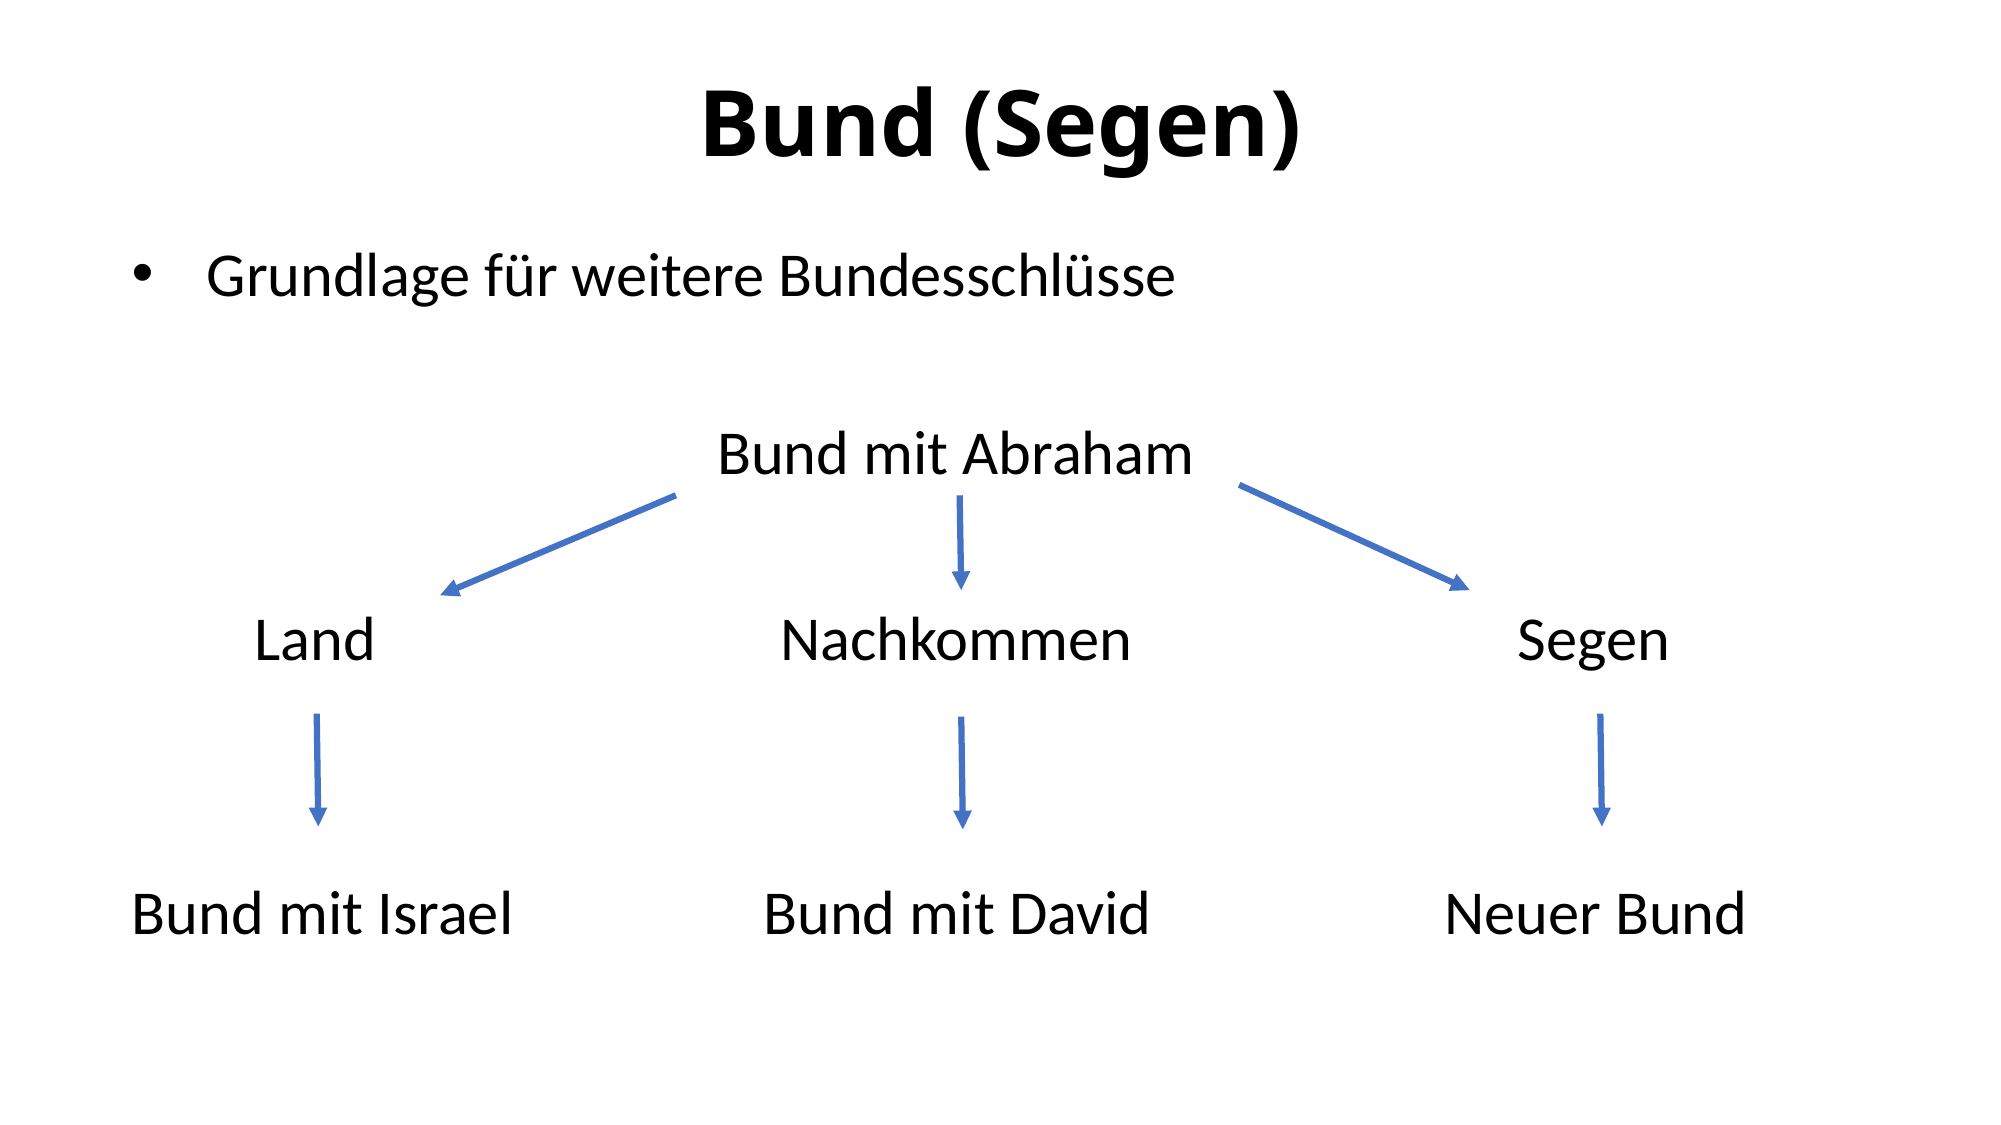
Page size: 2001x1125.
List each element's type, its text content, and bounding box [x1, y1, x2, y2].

text_box Bund (Segen) [137, 59, 1863, 194]
text_box Segen [1503, 590, 1701, 680]
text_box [1239, 484, 1470, 591]
text_box Bund mit Israel [117, 864, 536, 955]
text_box Neuer Bund [1429, 864, 1775, 955]
text_box Bund mit Abraham [702, 404, 1224, 495]
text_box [440, 495, 676, 596]
text_box Nachkommen [765, 590, 1160, 680]
text_box Grundlage für weitere Bundesschlüsse [116, 227, 1256, 317]
text_box Bund mit David [748, 864, 1177, 955]
text_box Land [239, 590, 423, 681]
